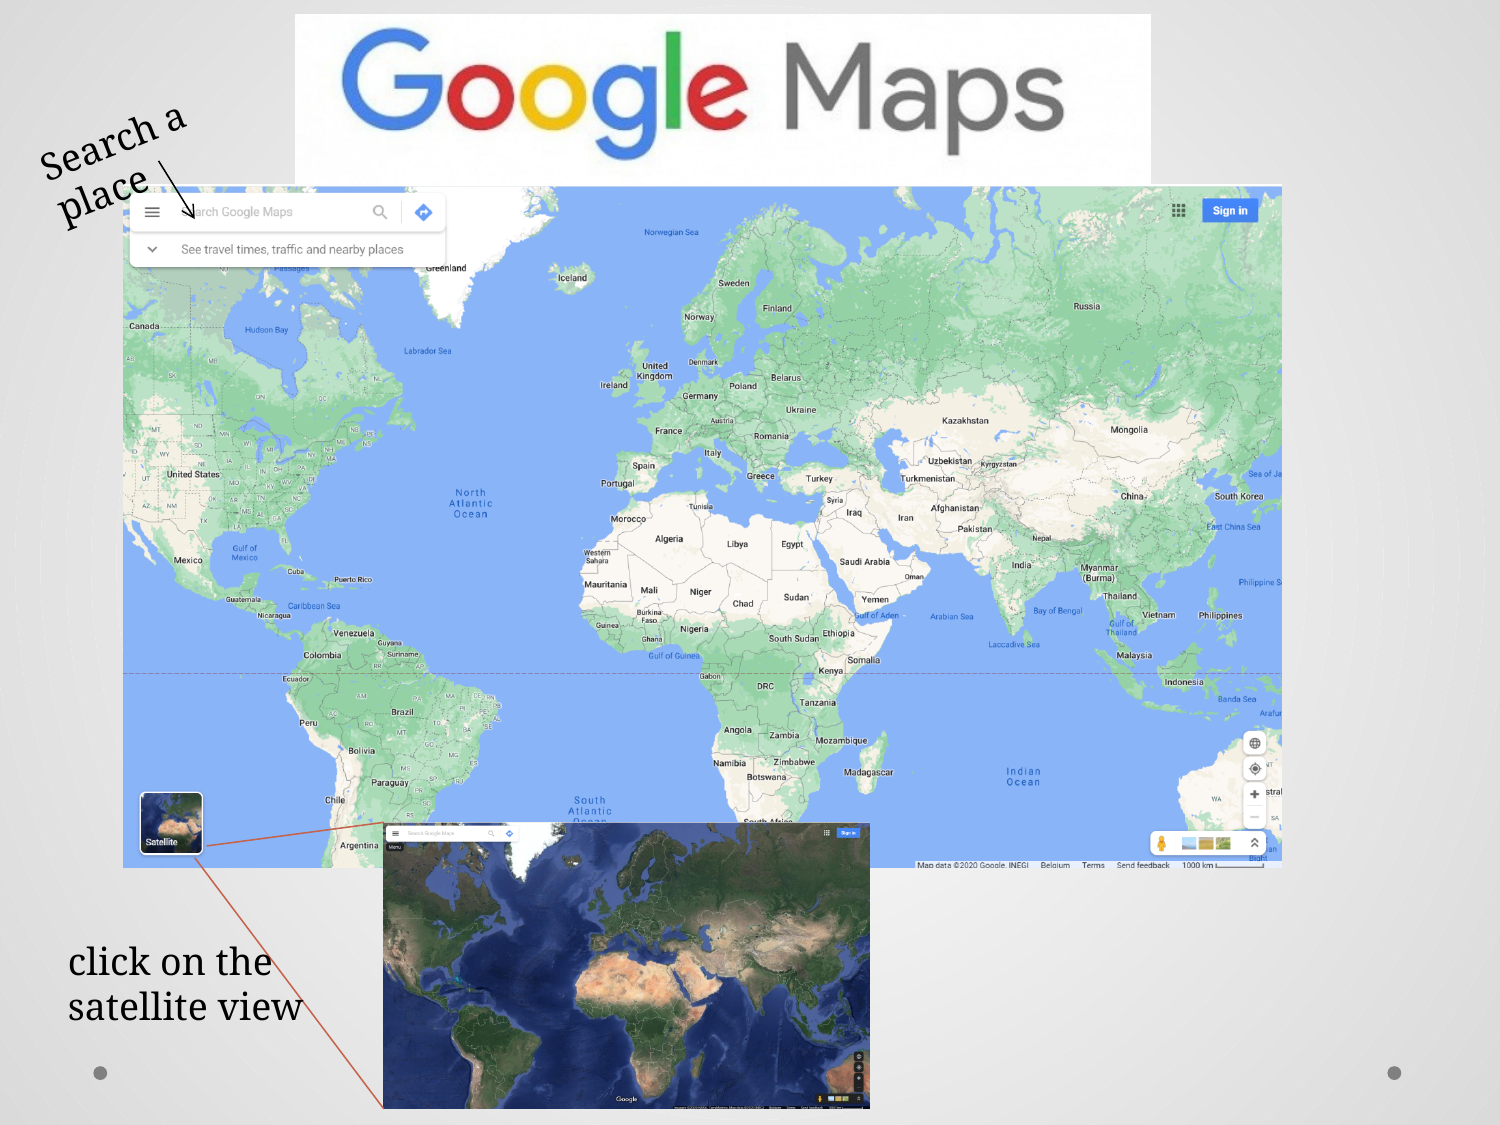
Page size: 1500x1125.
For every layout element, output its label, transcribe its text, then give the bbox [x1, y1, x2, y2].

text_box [194, 857, 384, 1110]
text_box click on the satellite view [53, 930, 189, 1036]
picture [123, 14, 1282, 1110]
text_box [206, 822, 384, 847]
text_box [158, 160, 196, 220]
text_box Search a place [17, 42, 289, 244]
